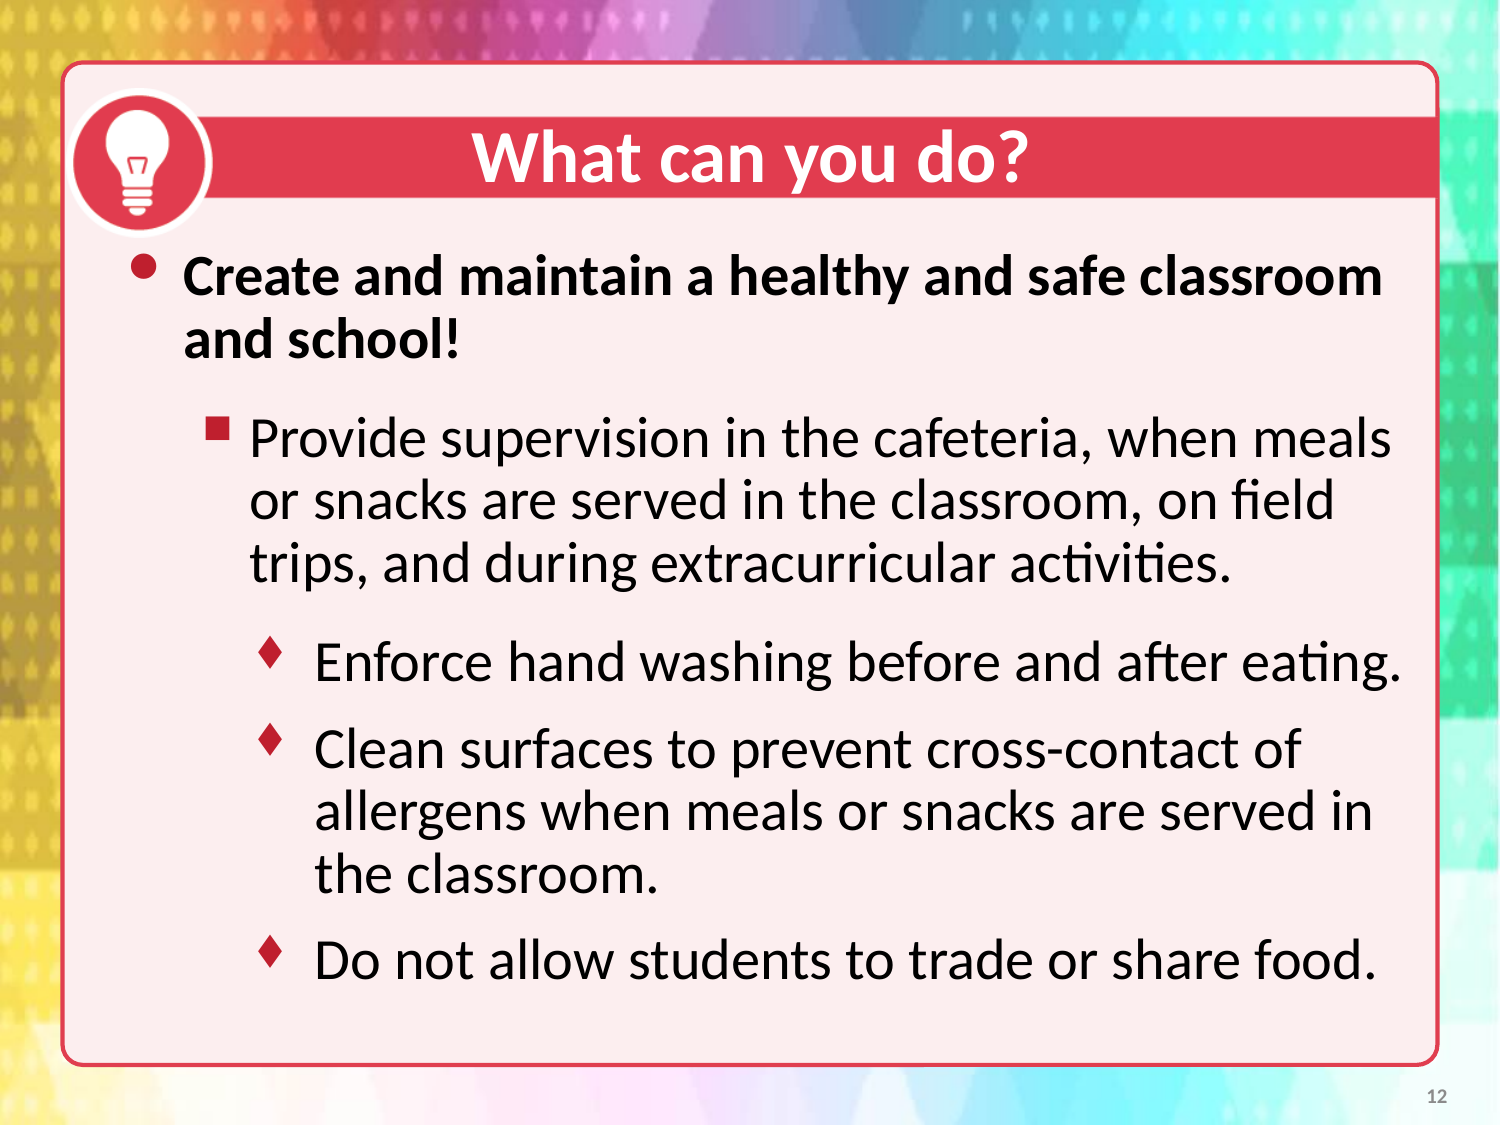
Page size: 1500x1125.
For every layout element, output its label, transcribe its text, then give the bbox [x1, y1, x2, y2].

text_box What can you do? [66, 99, 1438, 213]
slide_number 12 [1112, 1077, 1463, 1113]
picture [0, 0, 1500, 1125]
list Create and maintain a healthy and safe classroom and school! Provide supervision in the cafeteria, when meals or snacks are served in the classroom, on field trips, and during extracurricular activities. Enforce hand washing before and after eating. Clean surfaces to prevent cross-contact of allergens when meals or snacks are served in the classroom. Do not allow students to trade or share food. [112, 237, 1463, 1013]
